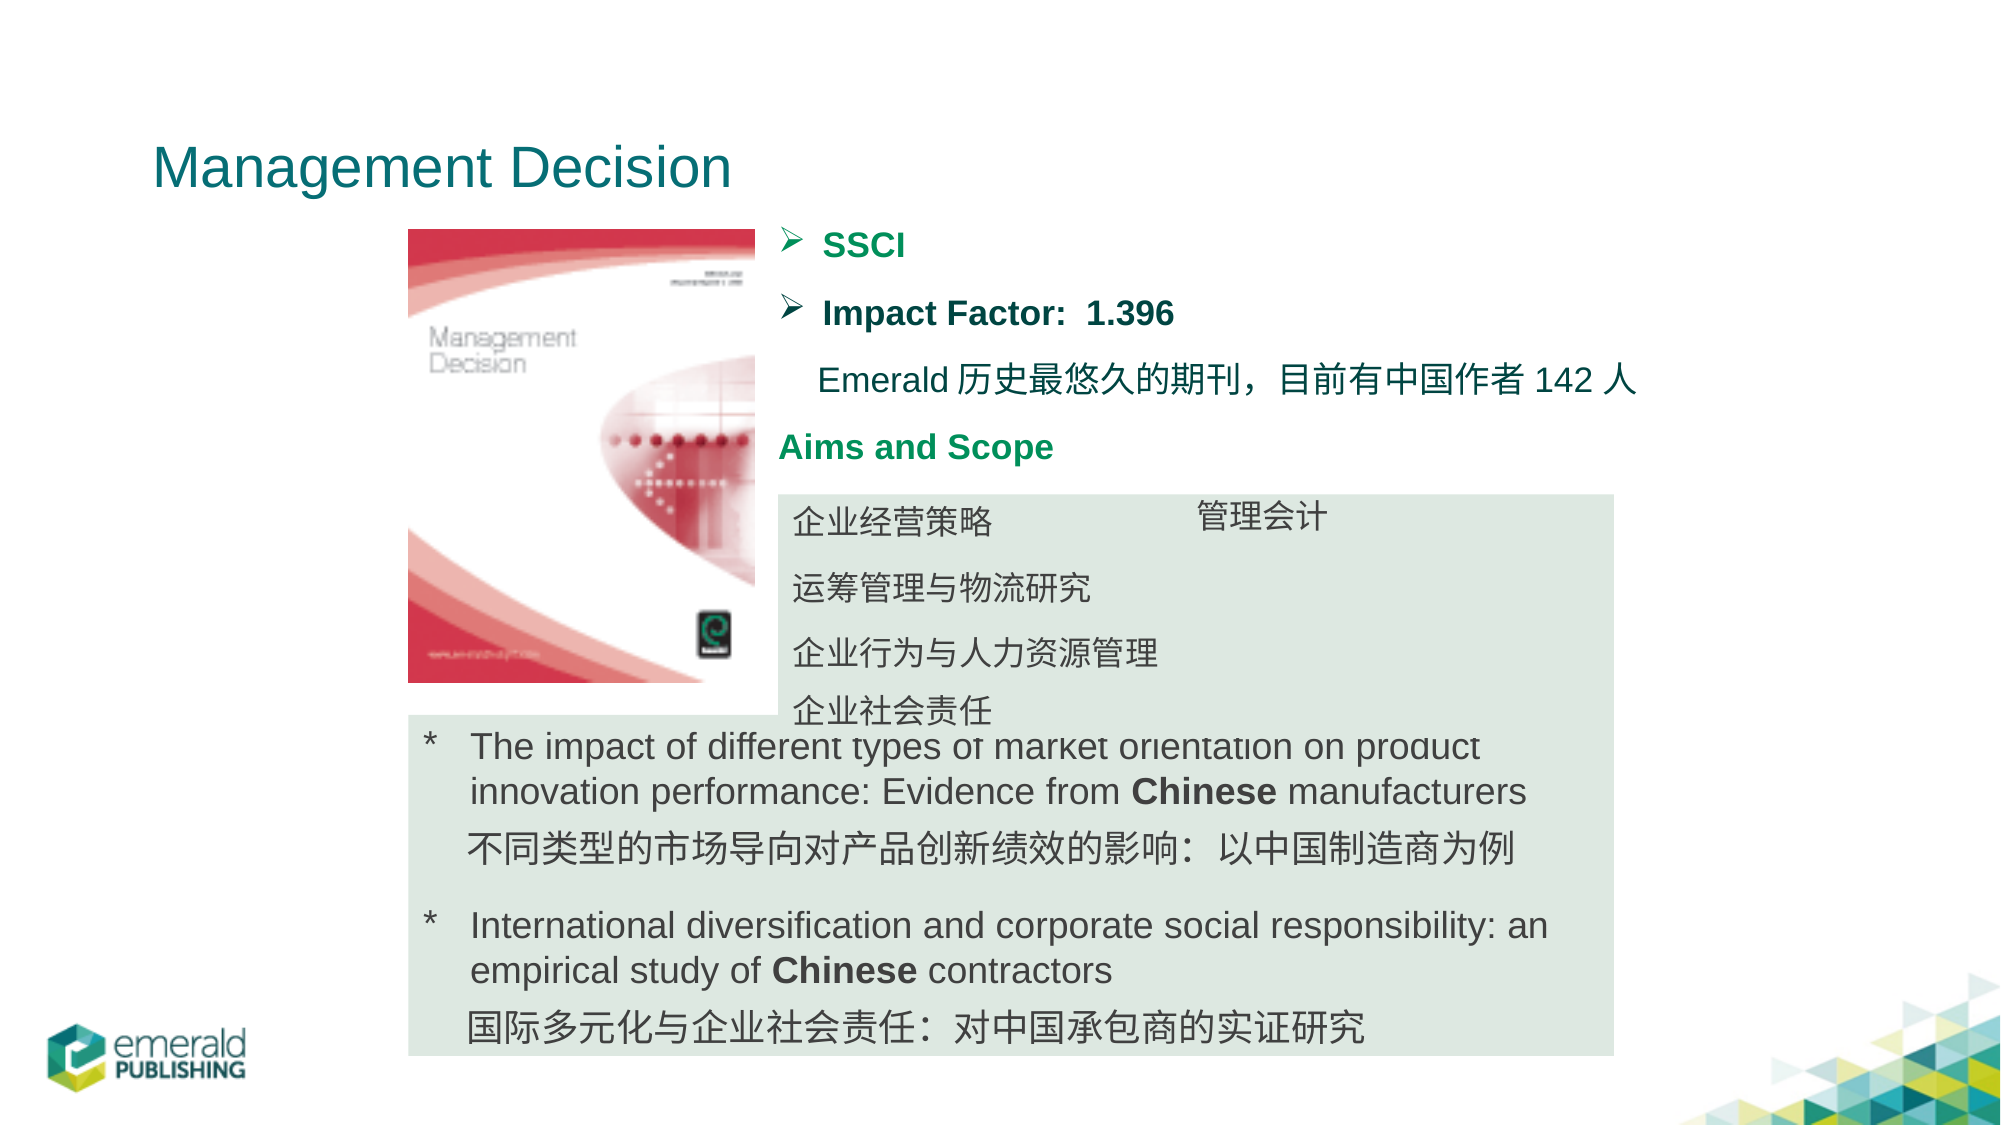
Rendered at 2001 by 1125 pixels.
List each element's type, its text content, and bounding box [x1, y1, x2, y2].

text_box SSCI Impact Factor: 1.396 Emerald历史最悠久的期刊，目前有中国作者142人 Aims and Scope [778, 229, 1645, 417]
picture [0, 0, 2001, 1125]
title Management Decision [137, 59, 1863, 278]
text_box 企业经营策略 运筹管理与物流研究 企业行为与人力资源管理 企业社会责任 管理会计 [778, 494, 1614, 738]
text_box The impact of different types of market orientation on product innovation performance: Evidence from Chinese manufacturers 不同类型的市场导向对产品创新绩效的影响：以中国制造商为例 International diversification and corporate social responsibility: an empirical study of Chinese contractors 国际多元化与企业社会责任：对中国承包商的实证研究 [408, 714, 1614, 1056]
